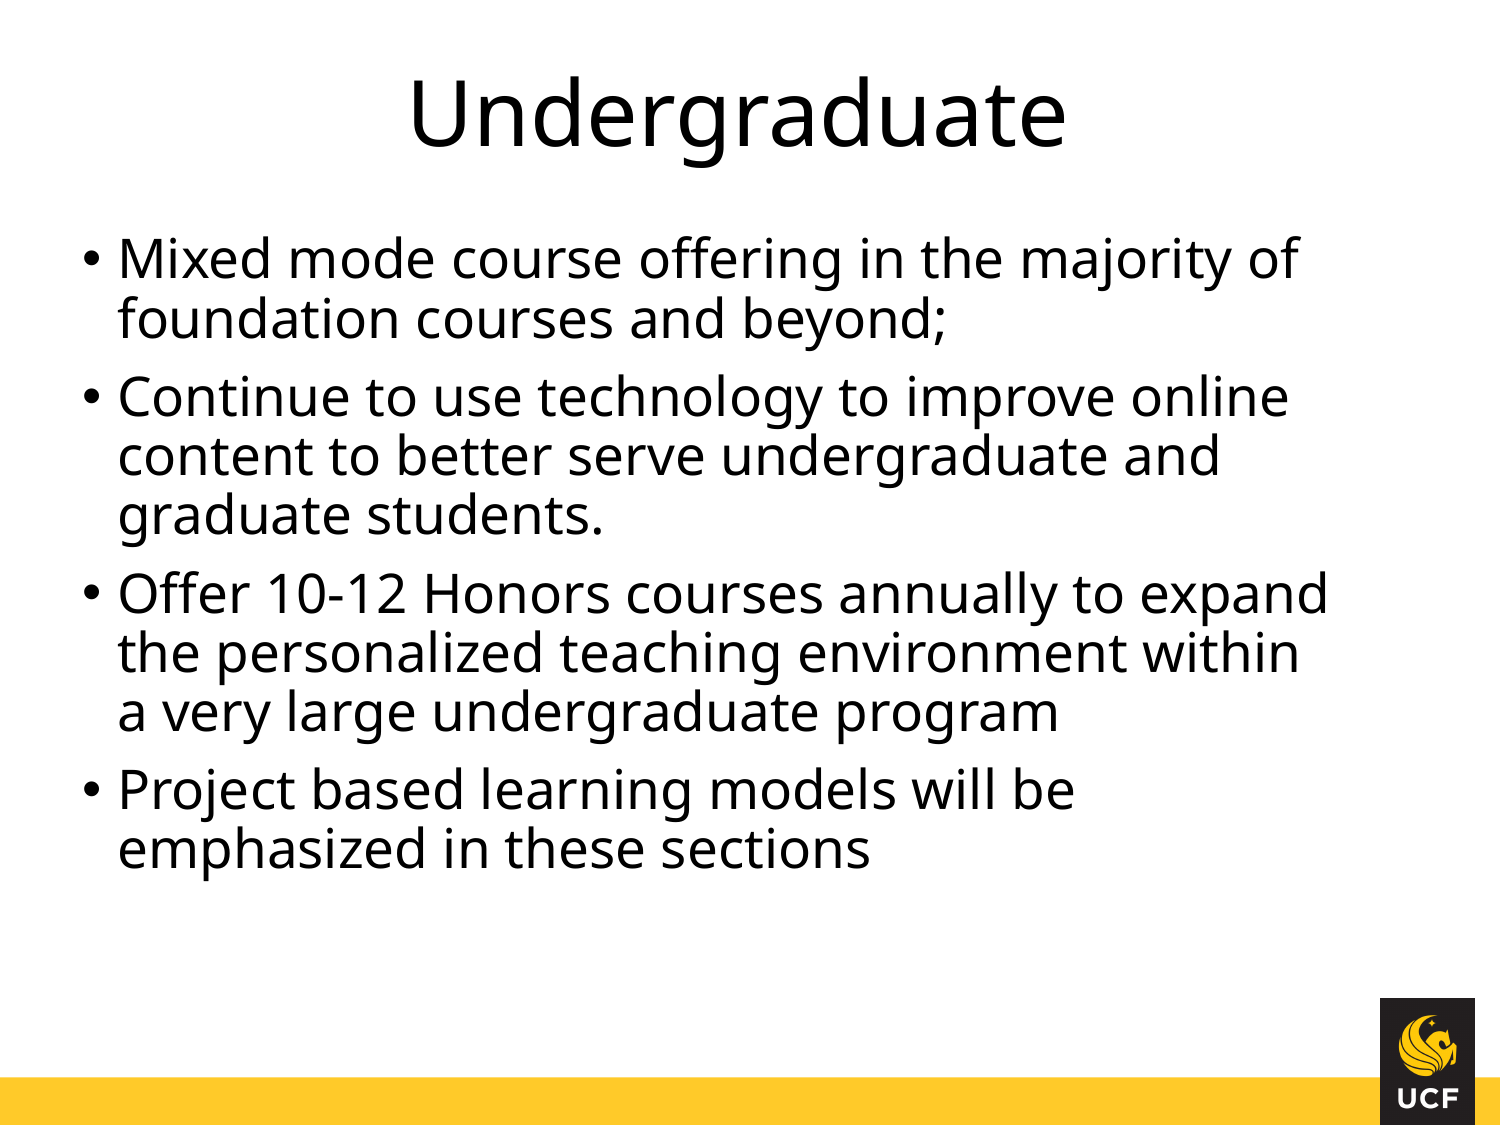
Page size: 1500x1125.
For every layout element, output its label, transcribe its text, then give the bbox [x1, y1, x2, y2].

text_box Mixed mode course offering in the majority of foundation courses and beyond; Continue to use technology to improve online content to better serve undergraduate and graduate students. Offer 10-12 Honors courses annually to expand the personalized teaching environment within a very large undergraduate program Project based learning models will be emphasized in these sections [67, 224, 1362, 939]
text_box Undergraduate [0, 59, 1500, 278]
picture [1380, 998, 1475, 1125]
